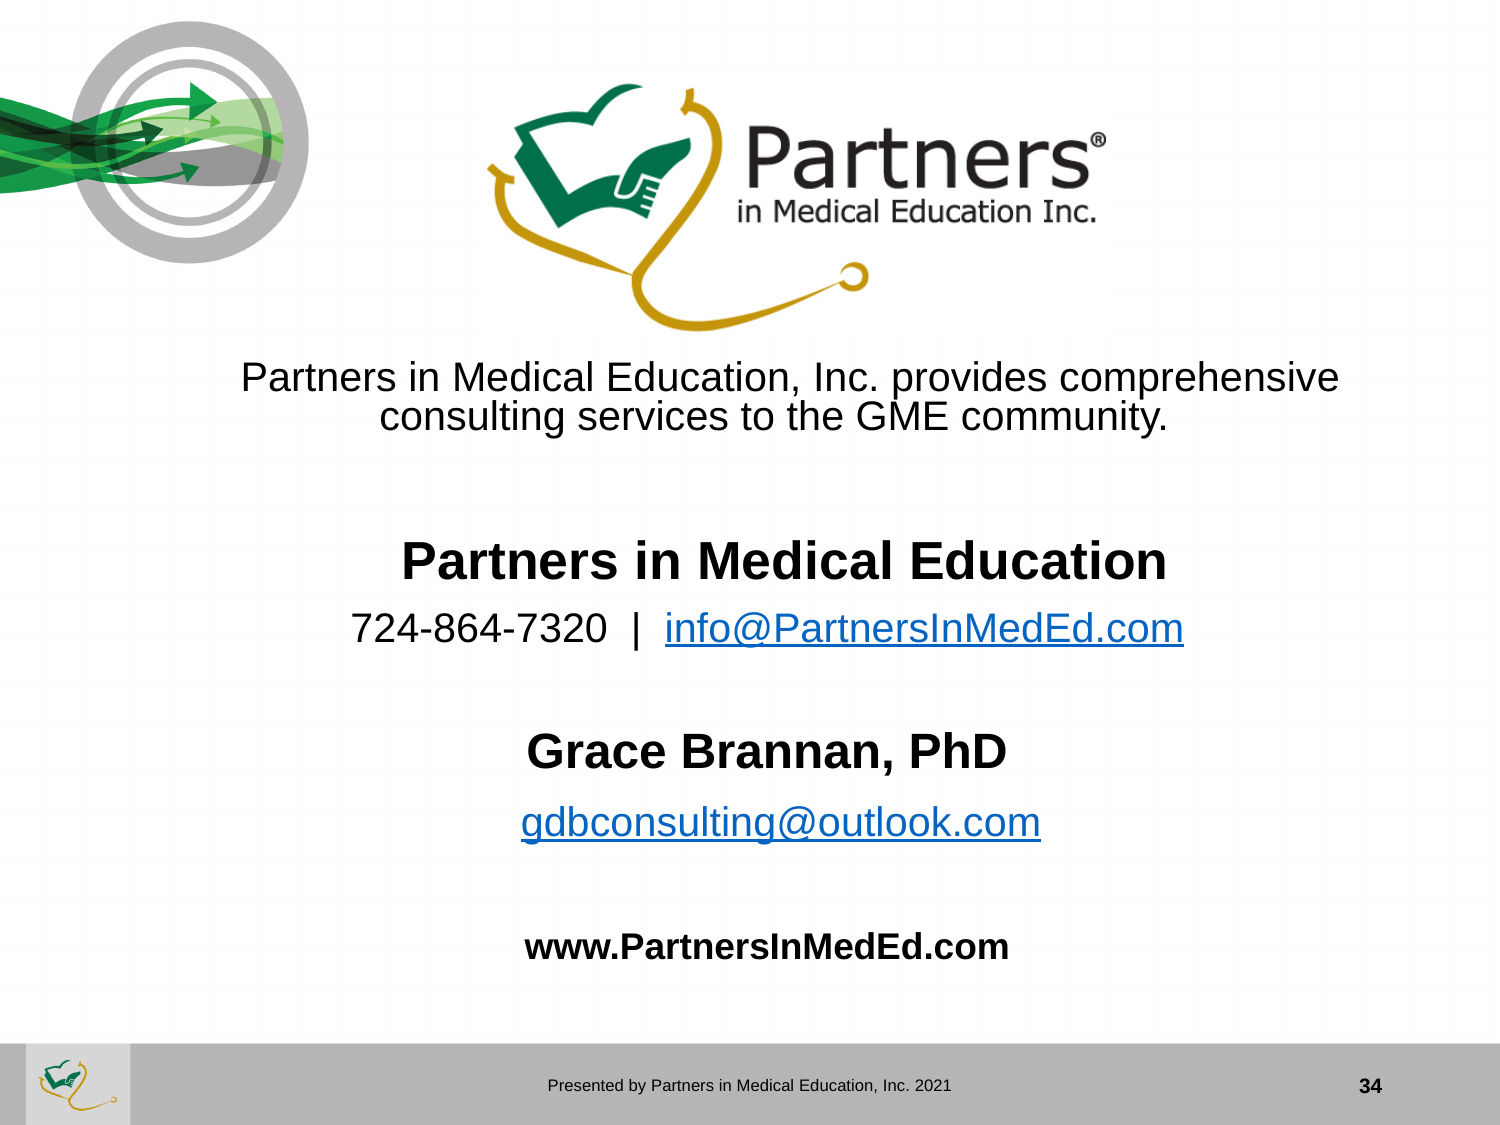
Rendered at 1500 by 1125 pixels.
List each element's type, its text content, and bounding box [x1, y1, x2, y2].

picture [0, 0, 1500, 1125]
text_box Partners in Medical Education, Inc. provides comprehensive consulting services to the GME community. Partners in Medical Education 724-864-7320 | info@PartnersInMedEd.com Grace Brannan, PhD gdbconsulting@outlook.com www.PartnersInMedEd.com [137, 352, 1397, 976]
footer Presented by Partners in Medical Education, Inc. 2021 [496, 1055, 1004, 1116]
slide_number 34 [1311, 1055, 1397, 1116]
